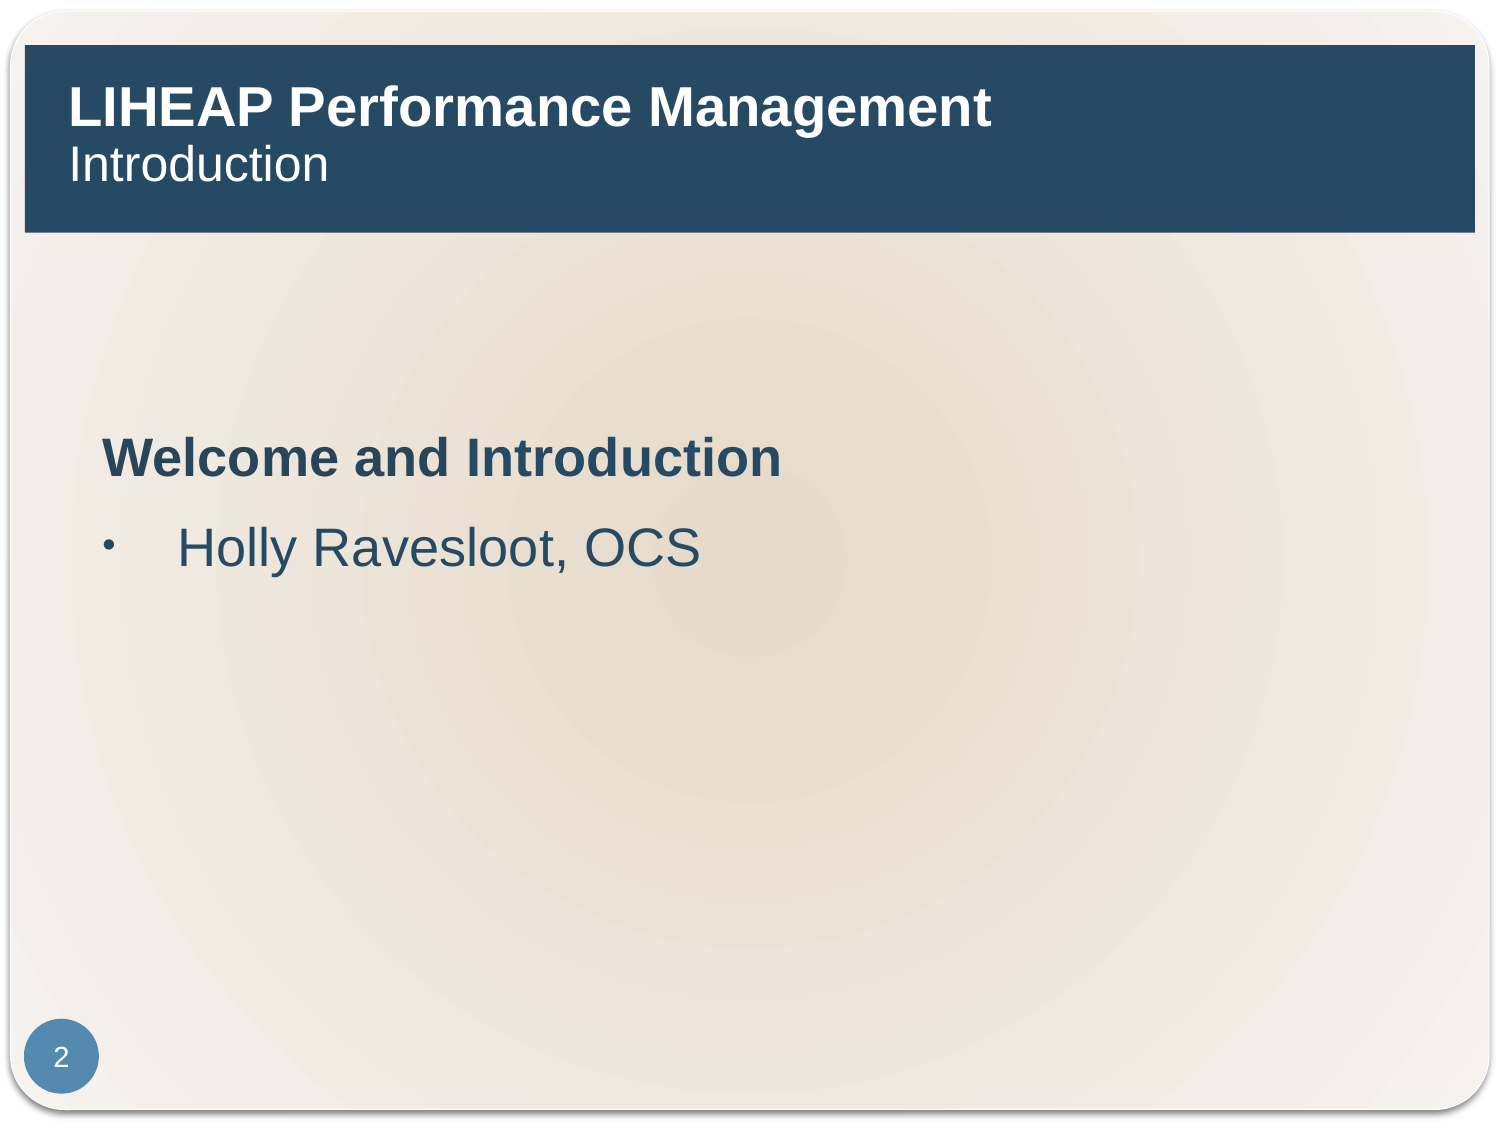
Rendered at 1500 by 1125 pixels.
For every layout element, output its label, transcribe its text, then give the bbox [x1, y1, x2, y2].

slide_number 2 [23, 1018, 99, 1094]
list Welcome and Introduction Holly Ravesloot, OCS [87, 324, 1363, 1075]
title LIHEAP Performance Management Introduction [24, 45, 1475, 233]
